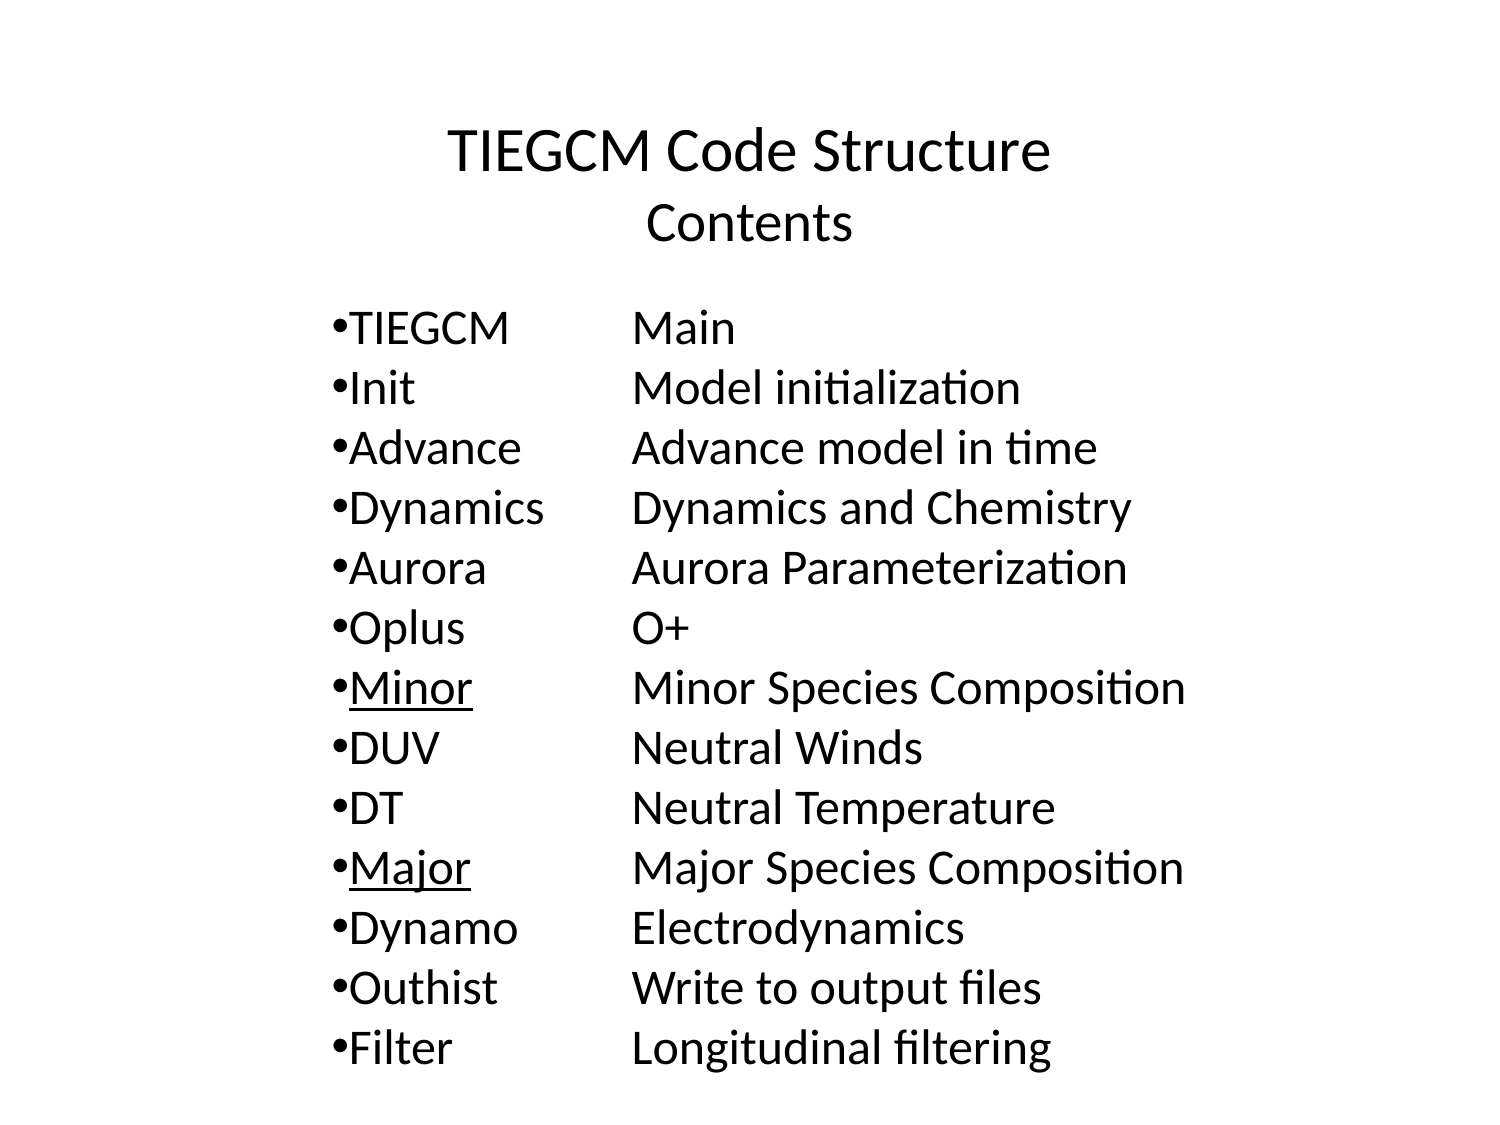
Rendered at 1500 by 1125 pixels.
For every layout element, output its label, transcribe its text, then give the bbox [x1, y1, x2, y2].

text_box TIEGCM Main Init Model initialization Advance Advance model in time Dynamics Dynamics and Chemistry Aurora Aurora Parameterization Oplus O+ Minor Minor Species Composition DUV Neutral Winds DT Neutral Temperature Major Major Species Composition Dynamo Electrodynamics Outhist Write to output files Filter Longitudinal filtering [316, 287, 1202, 1083]
title TIEGCM Code Structure Contents [75, 99, 1425, 338]
